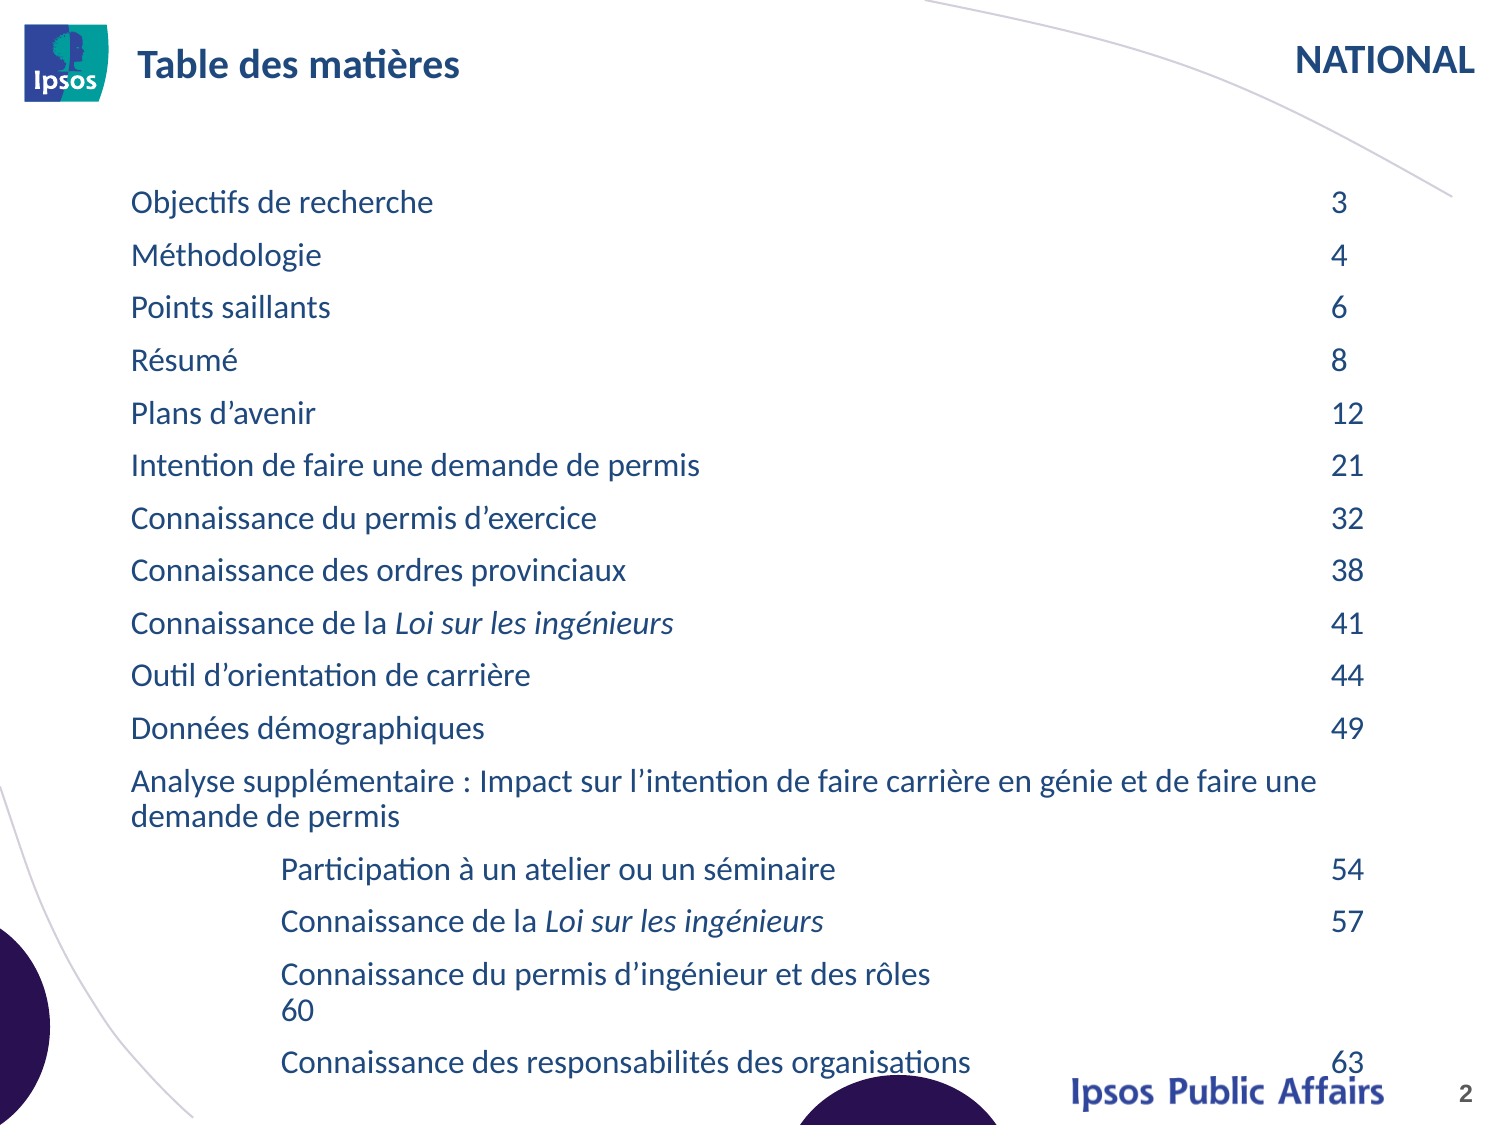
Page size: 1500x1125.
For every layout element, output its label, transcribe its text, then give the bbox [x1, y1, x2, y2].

title Table des matières [137, 42, 1477, 88]
picture [1072, 1076, 1384, 1112]
list Objectifs de recherche 3 Méthodologie 4 Points saillants 6 Résumé 8 Plans d’avenir 12 Intention de faire une demande de permis 21 Connaissance du permis d’exercice 32 Connaissance des ordres provinciaux 38 Connaissance de la Loi sur les ingénieurs 41 Outil d’orientation de carrière 44 Données démographiques 49 Analyse supplémentaire : Impact sur l’intention de faire carrière en génie et de faire une demande de permis Participation à un atelier ou un séminaire 54 Connaissance de la Loi sur les ingénieurs 57 Connaissance du permis d’ingénieur et des rôles 60 Connaissance des responsabilités des organisations 63 [130, 185, 1401, 1055]
slide_number 2 [1425, 1077, 1474, 1108]
